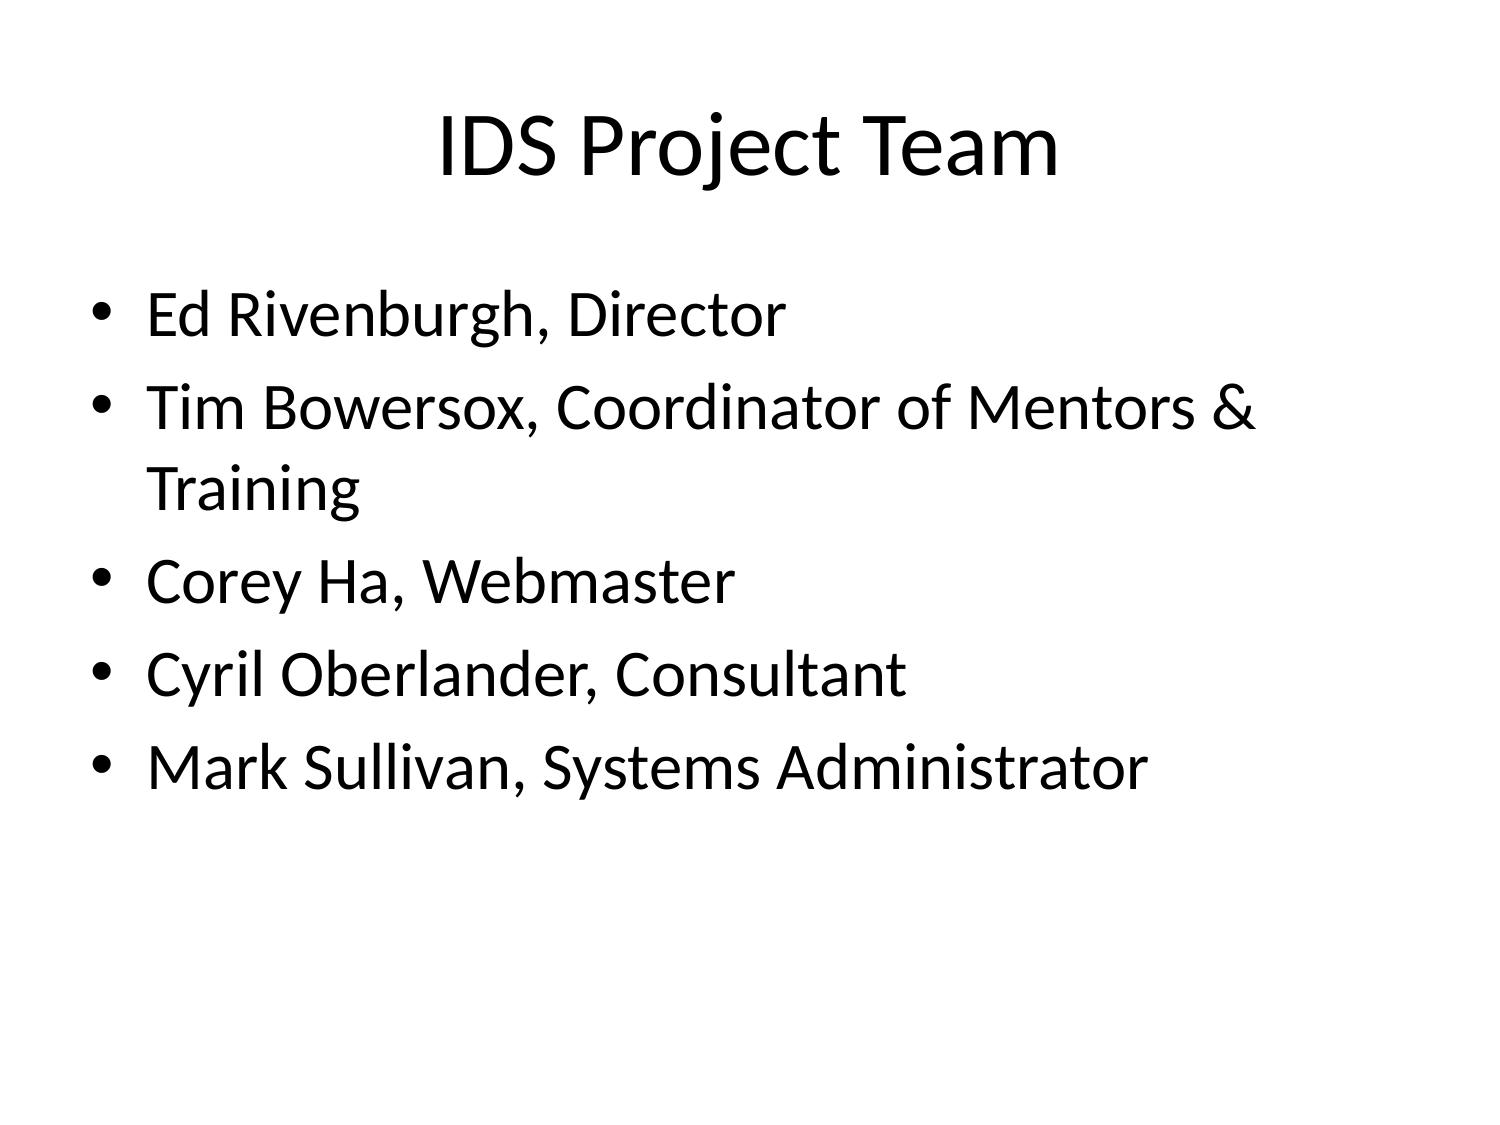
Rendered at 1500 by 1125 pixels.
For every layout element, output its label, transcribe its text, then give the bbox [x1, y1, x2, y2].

list Ed Rivenburgh, Director Tim Bowersox, Coordinator of Mentors & Training Corey Ha, Webmaster Cyril Oberlander, Consultant Mark Sullivan, Systems Administrator [75, 262, 1425, 1005]
title IDS Project Team [75, 45, 1425, 233]
